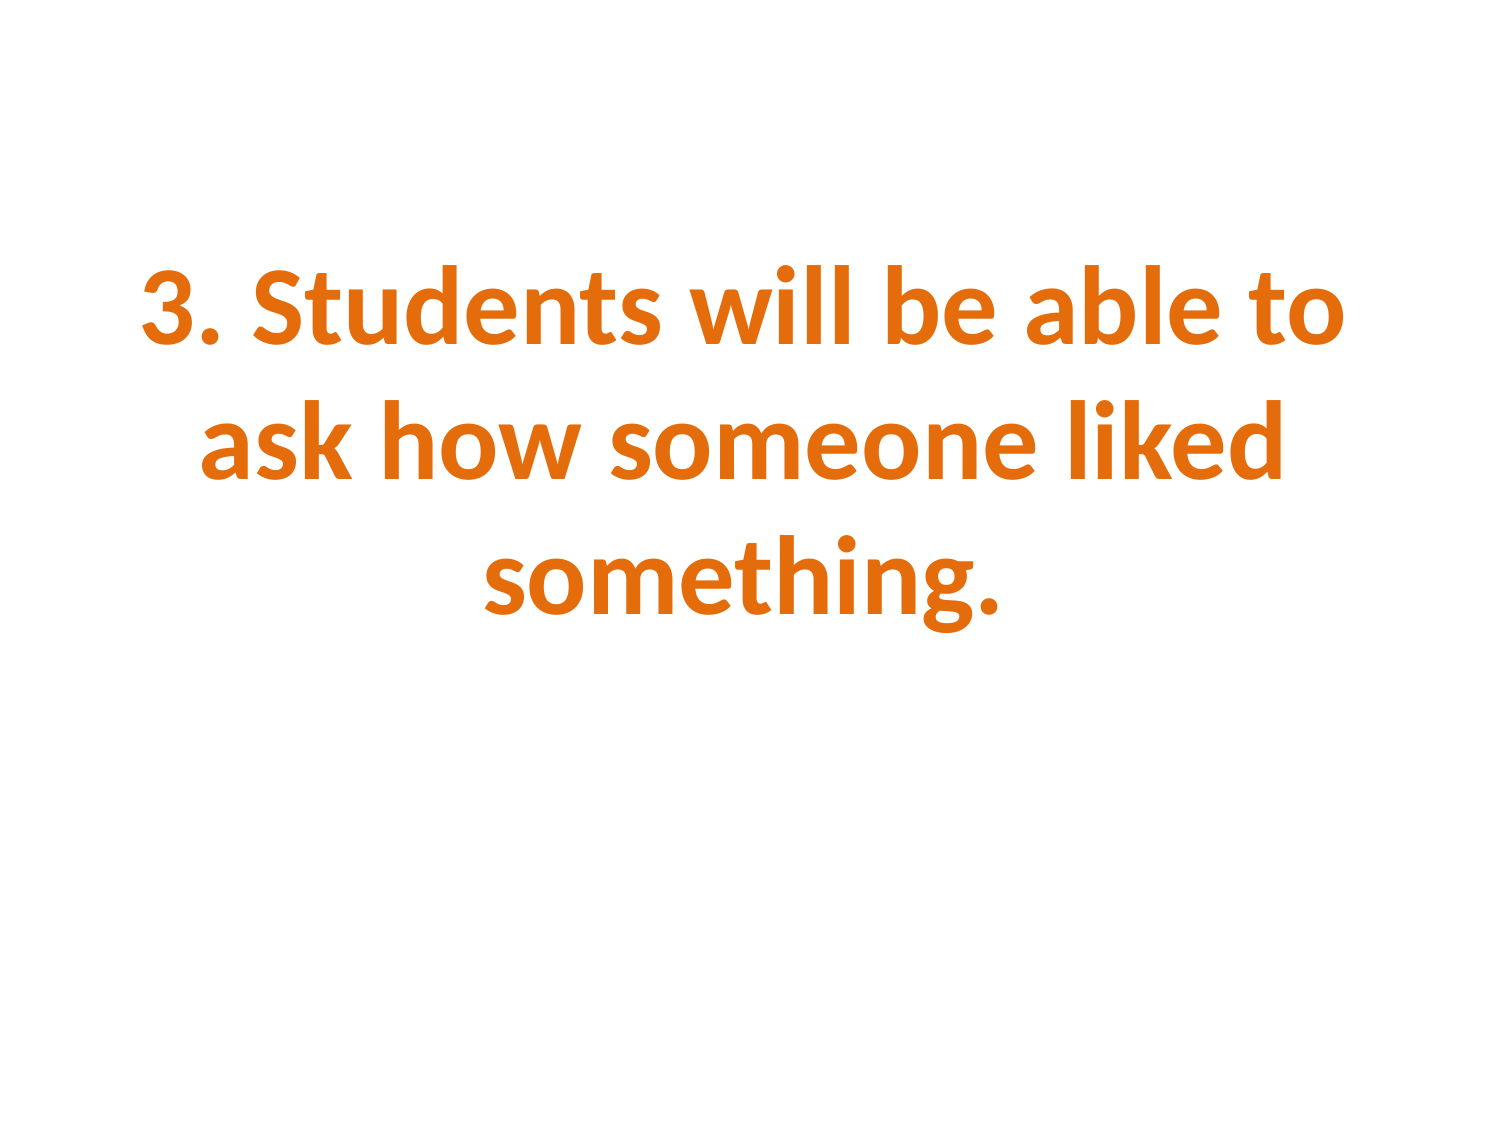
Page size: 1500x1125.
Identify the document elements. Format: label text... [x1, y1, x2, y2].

text_box 3. Students will be able to ask how someone liked something. [62, 224, 1425, 645]
